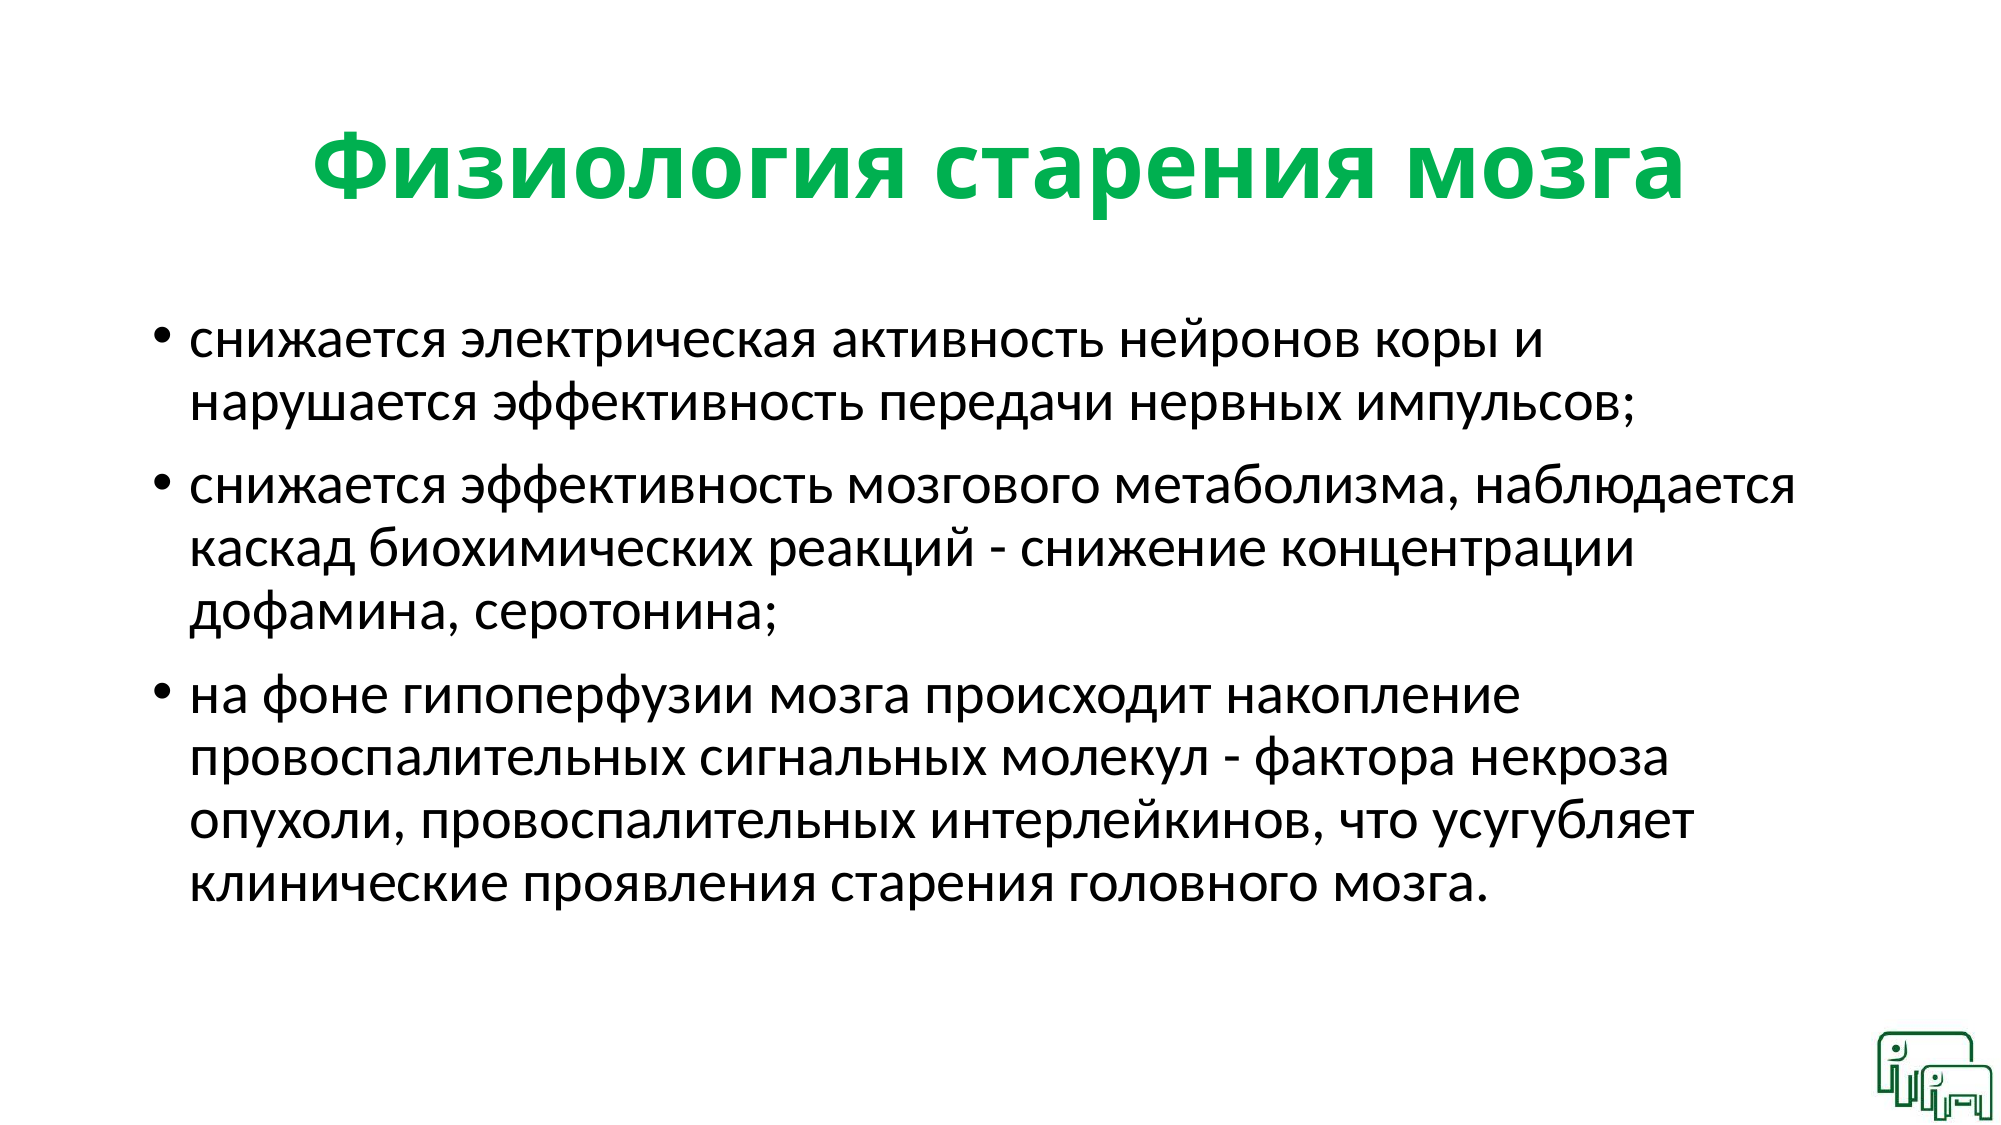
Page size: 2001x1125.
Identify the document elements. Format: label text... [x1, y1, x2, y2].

picture [1871, 1019, 2000, 1125]
list снижается электрическая активность нейронов коры и нарушается эффективность передачи нервных импульсов; снижается эффективность мозгового метаболизма, наблюдается каскад биохимических реакций - снижение концентрации дофамина, серотонина; на фоне гипоперфузии мозга происходит накопление провоспалительных сигнальных молекул - фактора некроза опухоли, провоспалительных интерлейкинов, что усугубляет клинические проявления старения головного мозга. [137, 299, 1863, 1014]
title Физиология старения мозга [137, 59, 1863, 278]
